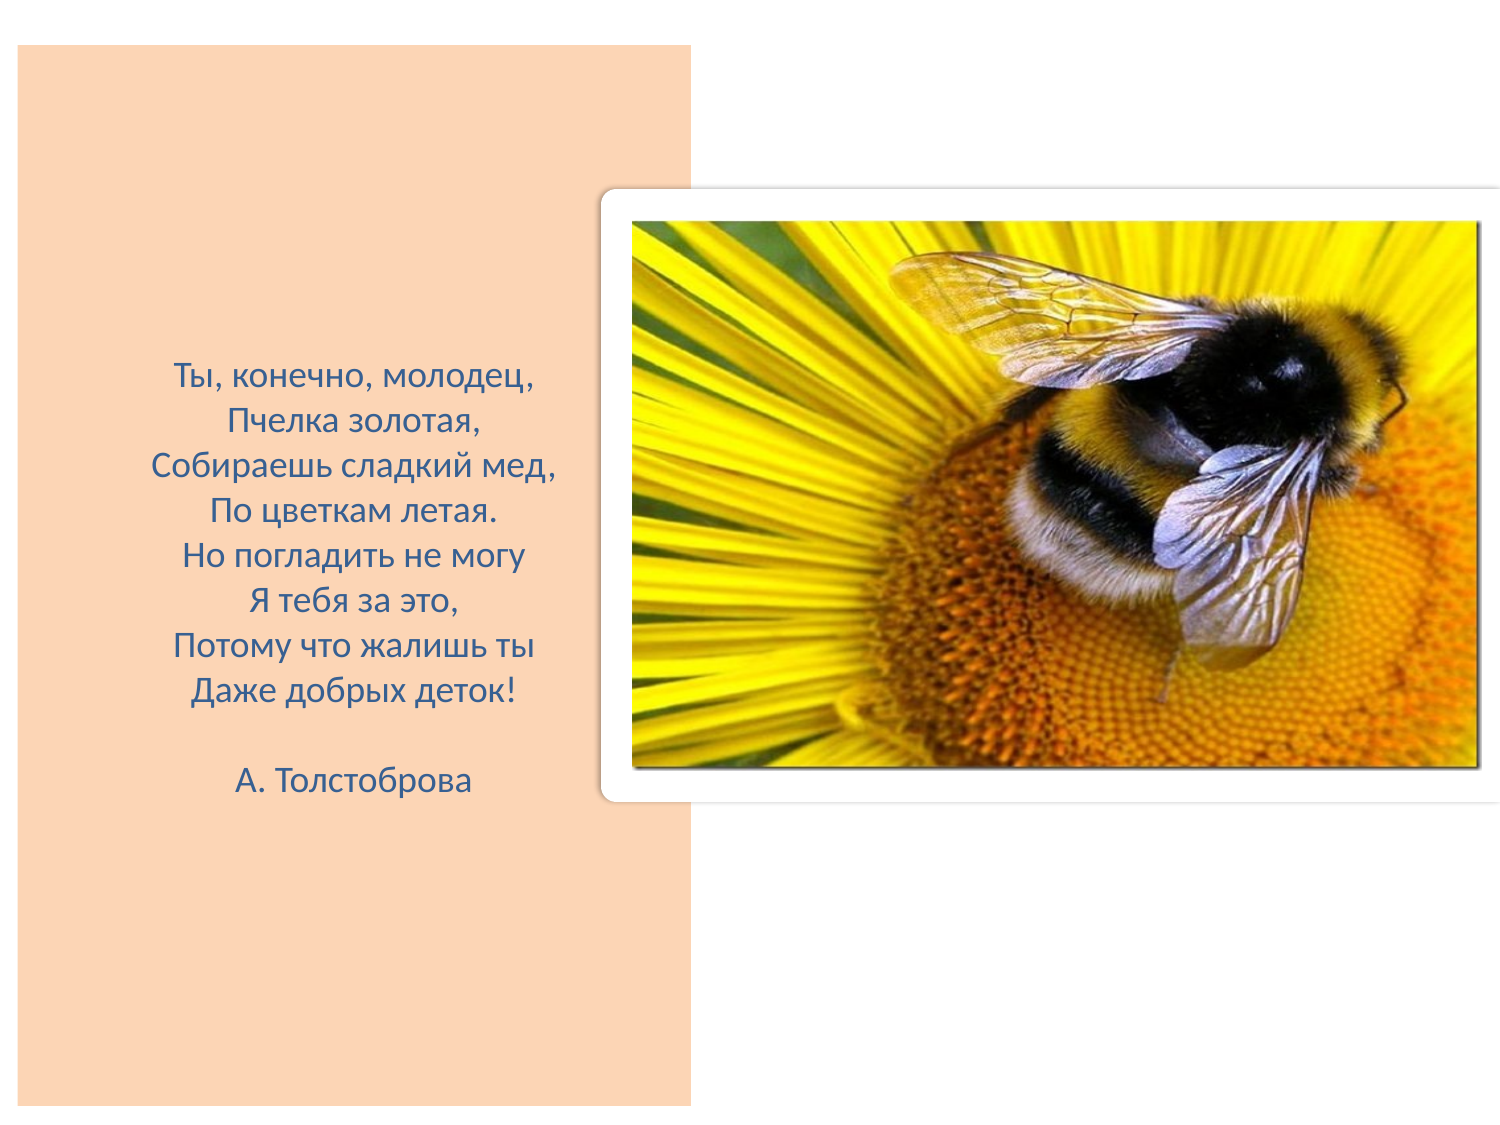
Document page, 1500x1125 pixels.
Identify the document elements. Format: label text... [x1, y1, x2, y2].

title Ты, конечно, молодец, Пчелка золотая, Собираешь сладкий мед, По цветкам летая. Но погладить не могу Я тебя за это, Потому что жалишь ты Даже добрых деток! А. Толстоброва [17, 45, 691, 1106]
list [631, 219, 1482, 771]
